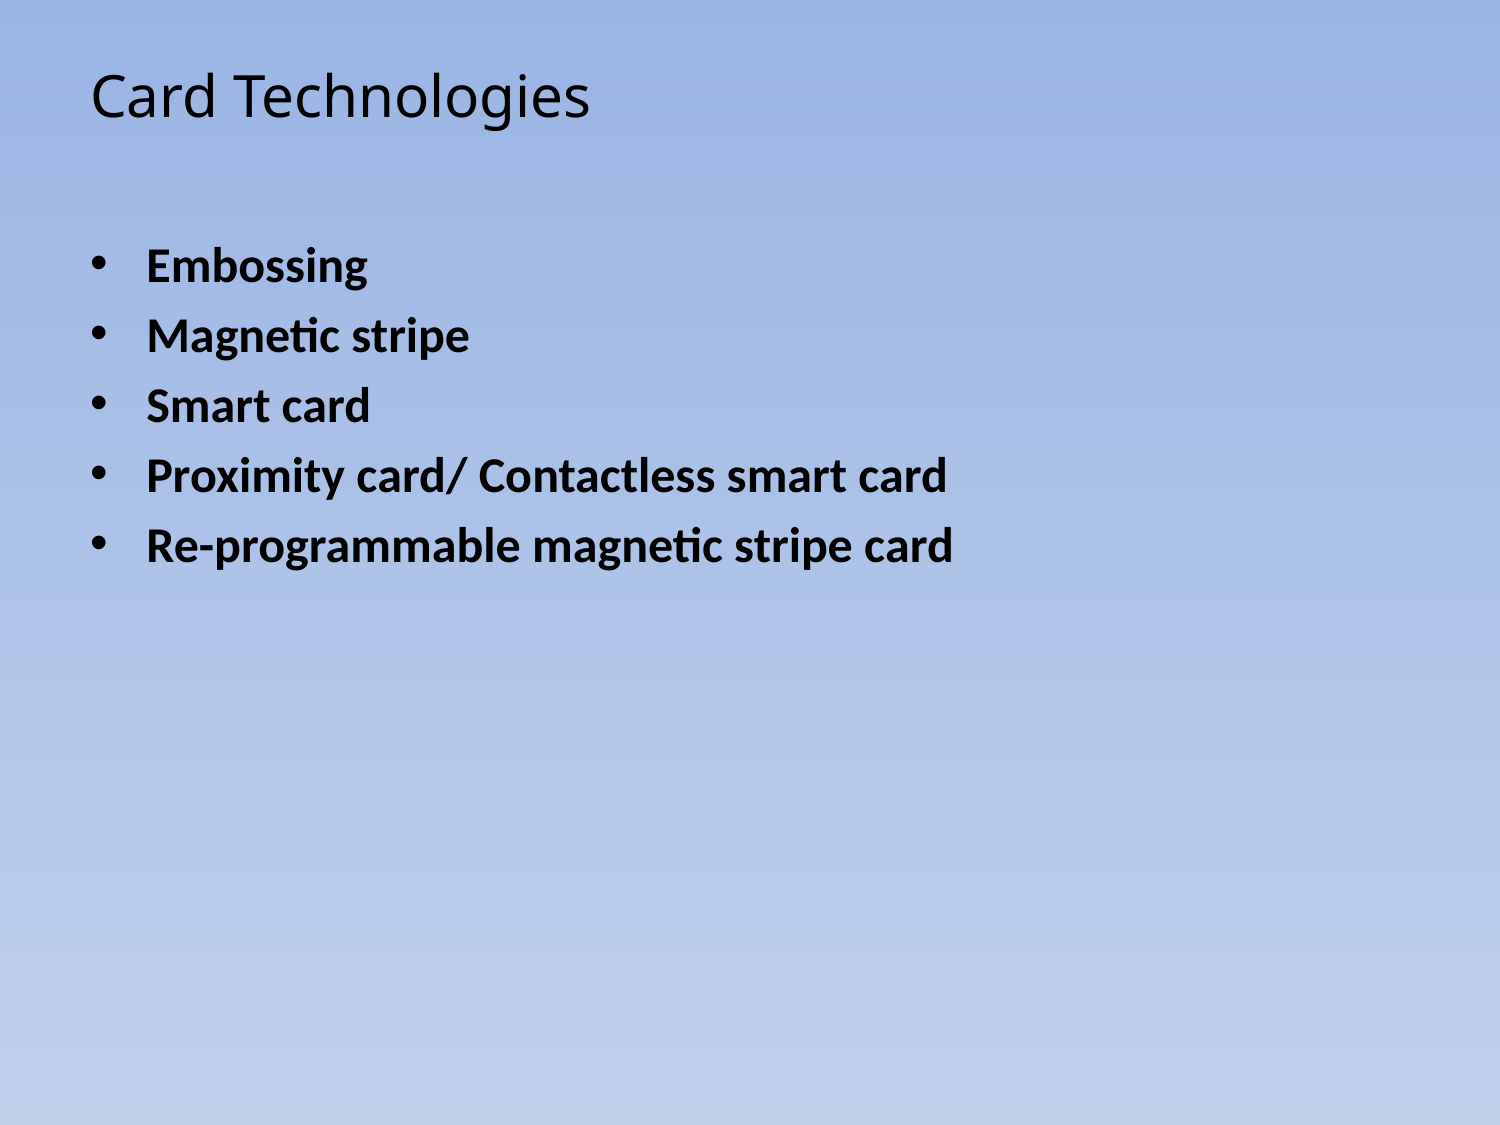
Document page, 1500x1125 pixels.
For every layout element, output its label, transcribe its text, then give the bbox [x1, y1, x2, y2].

title Card Technologies [75, 37, 1425, 150]
list Embossing Magnetic stripe Smart card Proximity card/ Contactless smart card Re-programmable magnetic stripe card [75, 224, 1425, 1050]
